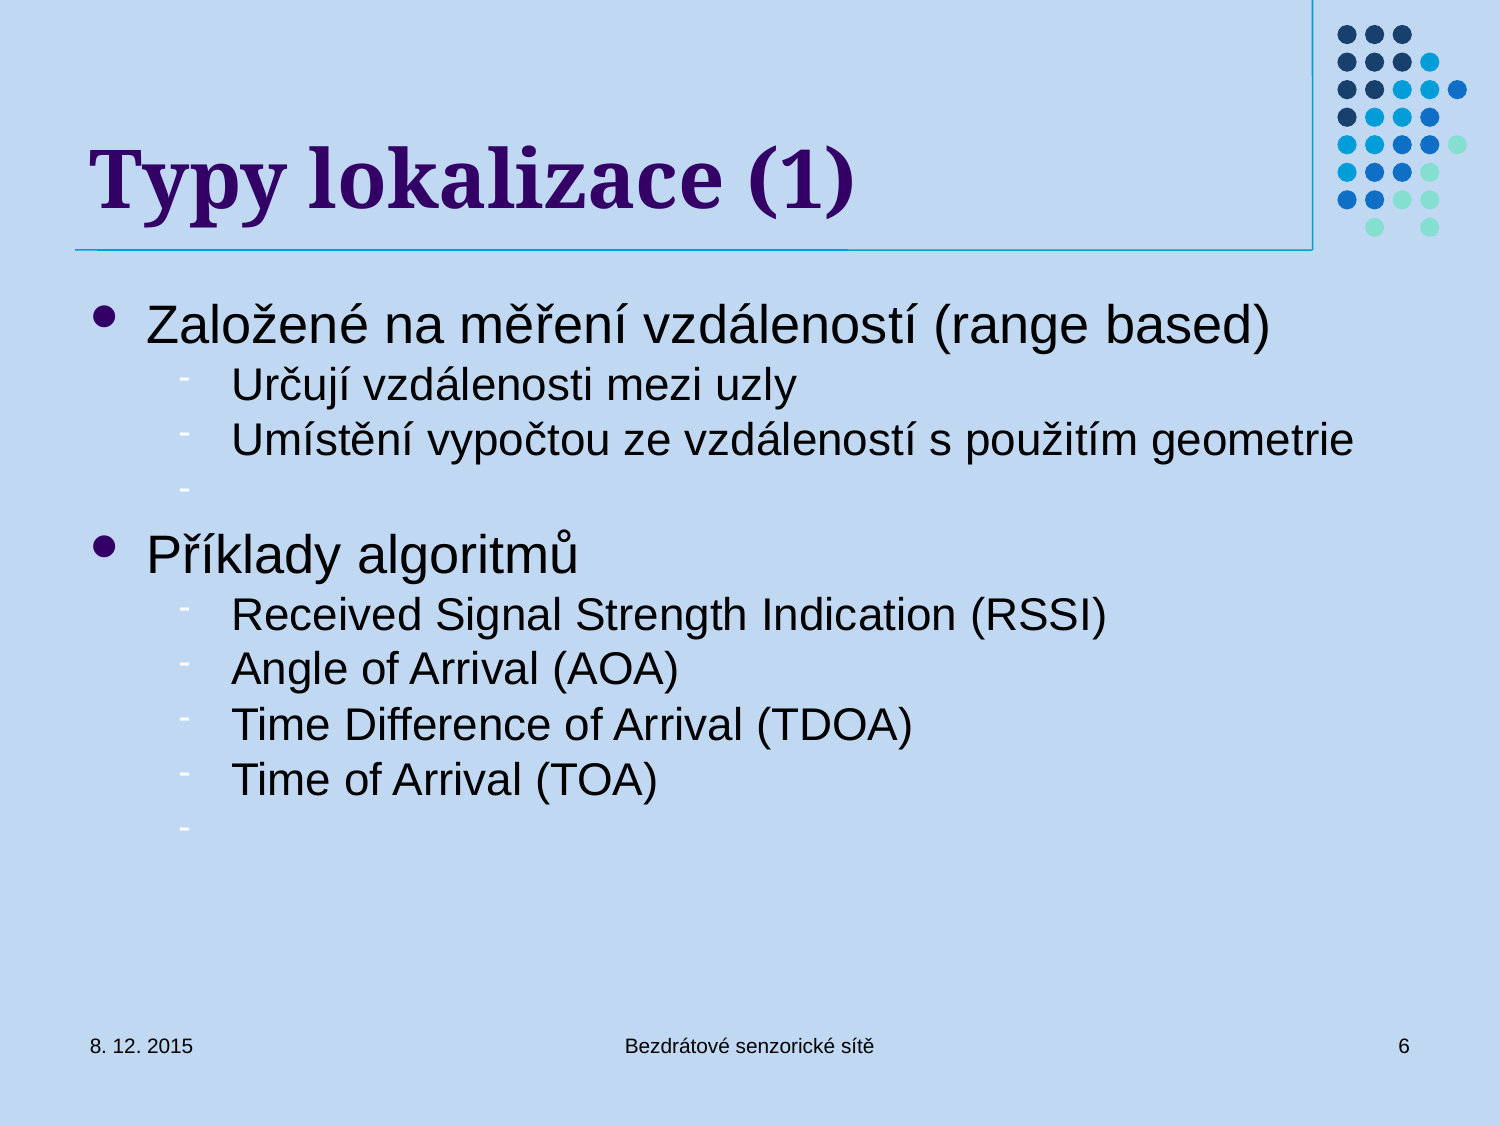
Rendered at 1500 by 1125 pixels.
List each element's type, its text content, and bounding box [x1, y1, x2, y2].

text_box Typy lokalizace (1) [74, 20, 1312, 233]
text_box Bezdrátové senzorické sítě [512, 1025, 987, 1100]
text_box 6 [1074, 1025, 1425, 1100]
text_box Založené na měření vzdáleností (range based) Určují vzdálenosti mezi uzly Umístění vypočtou ze vzdáleností s použitím geometrie Příklady algoritmů Received Signal Strength Indication (RSSI) Angle of Arrival (AOA) Time Difference of Arrival (TDOA) Time of Arrival (TOA) [75, 281, 1425, 1006]
text_box 8. 12. 2015 [74, 1025, 425, 1100]
